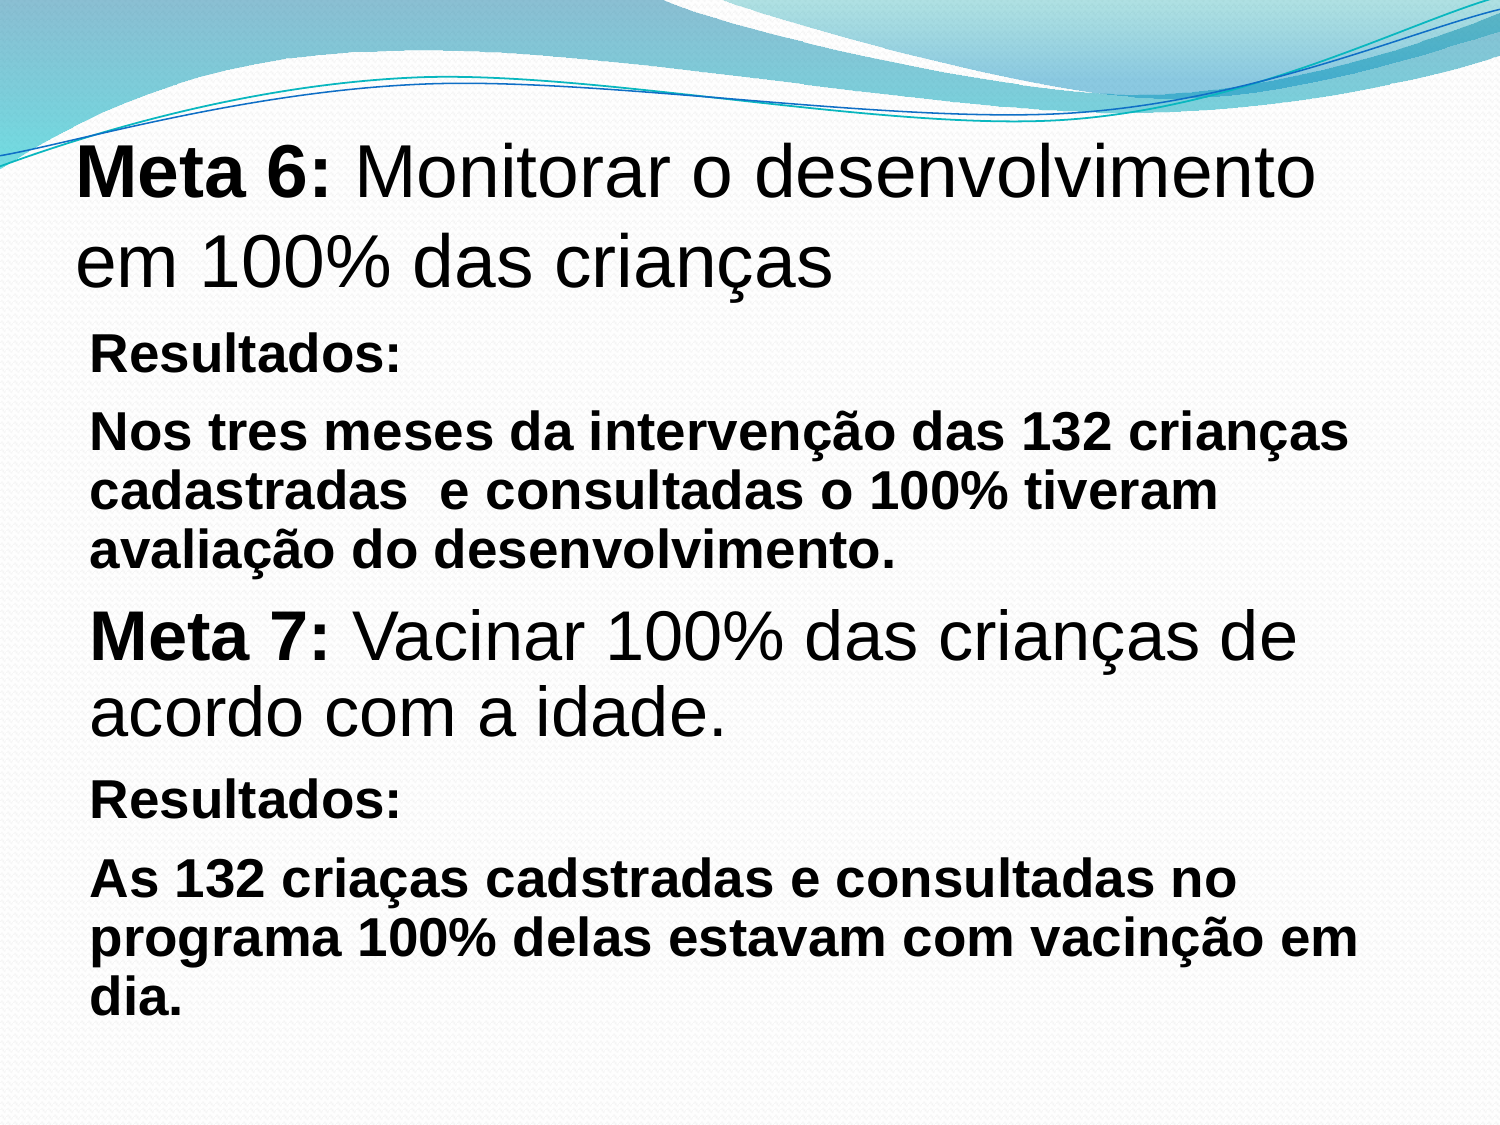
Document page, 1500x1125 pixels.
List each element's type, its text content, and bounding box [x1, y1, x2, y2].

title Meta 6: Monitorar o desenvolvimento em 100% das crianças [75, 115, 1425, 303]
list Resultados: Nos tres meses da intervenção das 132 crianças cadastradas e consultadas o 100% tiveram avaliação do desenvolvimento. Meta 7: Vacinar 100% das crianças de acordo com a idade. Resultados: As 132 criaças cadstradas e consultadas no programa 100% delas estavam com vacinção em dia. [75, 317, 1459, 1038]
